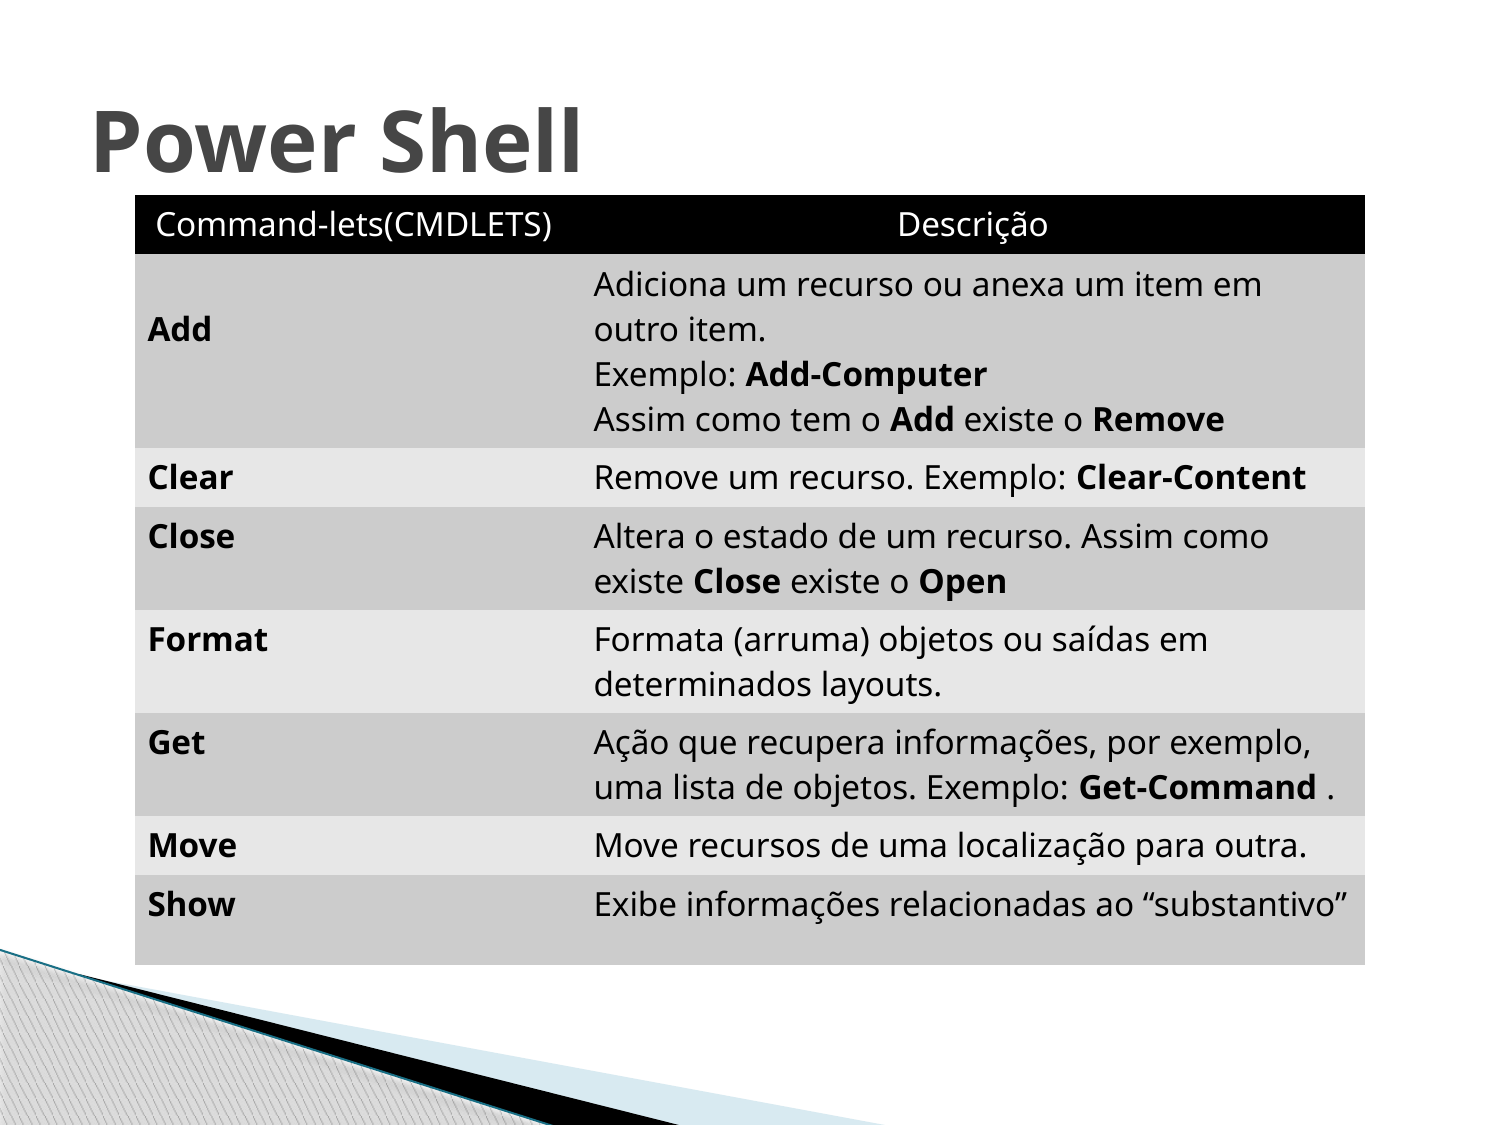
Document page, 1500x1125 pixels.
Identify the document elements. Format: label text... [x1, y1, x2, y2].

table_cell Exibe informações relacionadas ao “substantivo” [581, 875, 1365, 965]
table_cell Format [135, 610, 581, 713]
table_cell Altera o estado de um recurso. Assim como existe Close existe o Open [581, 507, 1365, 610]
table_header Command-lets(CMDLETS) [135, 233, 581, 254]
table_header Descrição [581, 233, 1365, 254]
table_cell Show [135, 875, 581, 965]
table_cell Ação que recupera informações, por exemplo, uma lista de objetos. Exemplo: Get-Command . [581, 713, 1365, 816]
title Power Shell [75, 45, 1425, 233]
table_cell Formata (arruma) objetos ou saídas em determinados layouts. [581, 610, 1365, 713]
table_cell Close [135, 507, 581, 610]
table_cell Add [135, 254, 581, 448]
table_cell Get [135, 713, 581, 816]
table_cell Move recursos de uma localização para outra. [581, 816, 1365, 875]
table_cell Adiciona um recurso ou anexa um item em outro item. Exemplo: Add-Computer Assim como tem o Add existe o Remove [581, 254, 1365, 448]
table_cell Move [135, 816, 581, 875]
table_cell Clear [135, 448, 581, 507]
table_cell Remove um recurso. Exemplo: Clear-Content [581, 448, 1365, 507]
